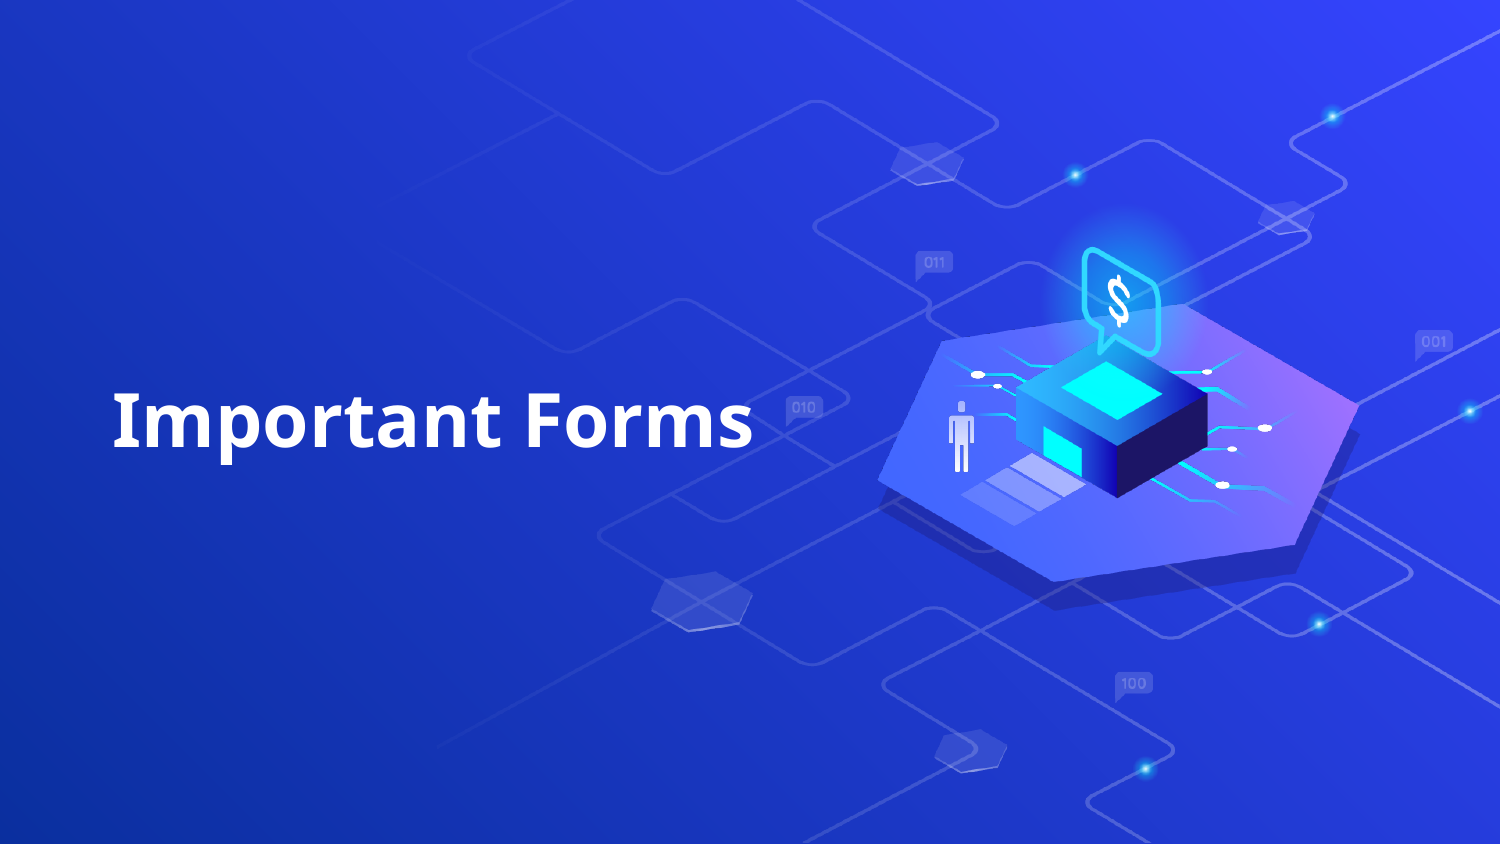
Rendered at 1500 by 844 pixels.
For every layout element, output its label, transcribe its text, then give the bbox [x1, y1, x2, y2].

title Important Forms [112, 272, 812, 463]
picture [0, 0, 1500, 844]
